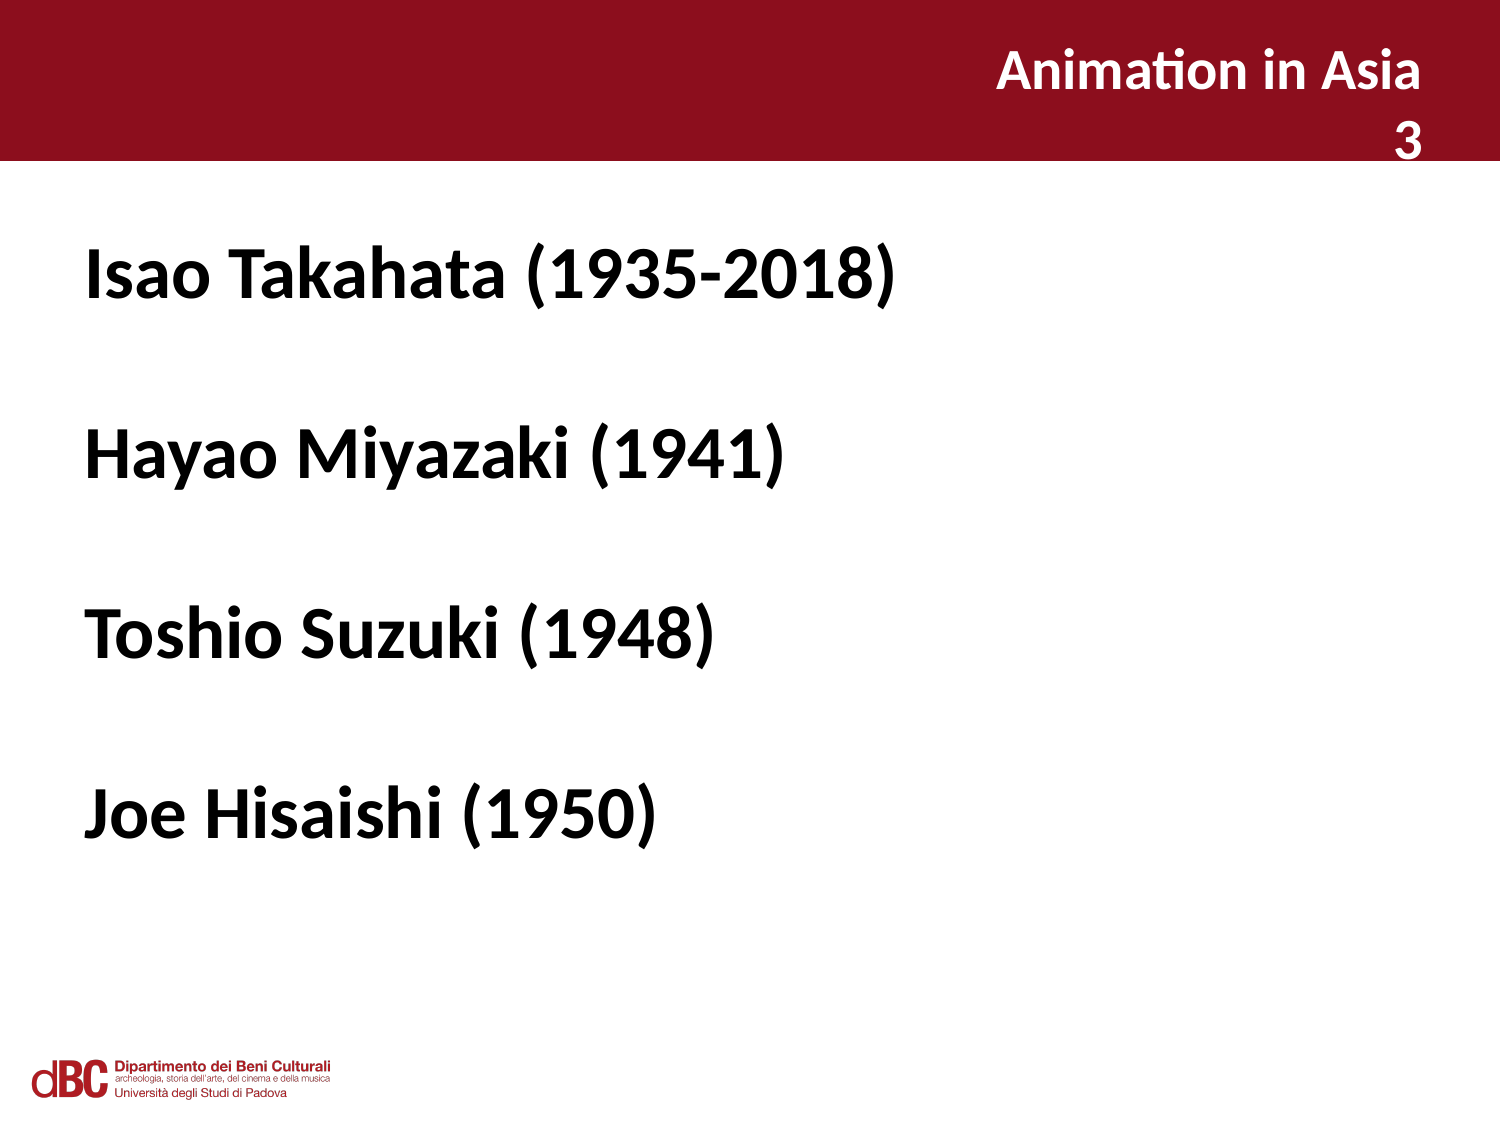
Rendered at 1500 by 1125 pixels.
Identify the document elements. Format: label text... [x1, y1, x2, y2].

text_box Isao Takahata (1935-2018) Hayao Miyazaki (1941) Toshio Suzuki (1948) Joe Hisaishi (1950) [76, 160, 1412, 861]
text_box [0, 0, 1500, 161]
picture [29, 1058, 337, 1104]
text_box Animation in Asia 3 Japan [953, 31, 1423, 141]
